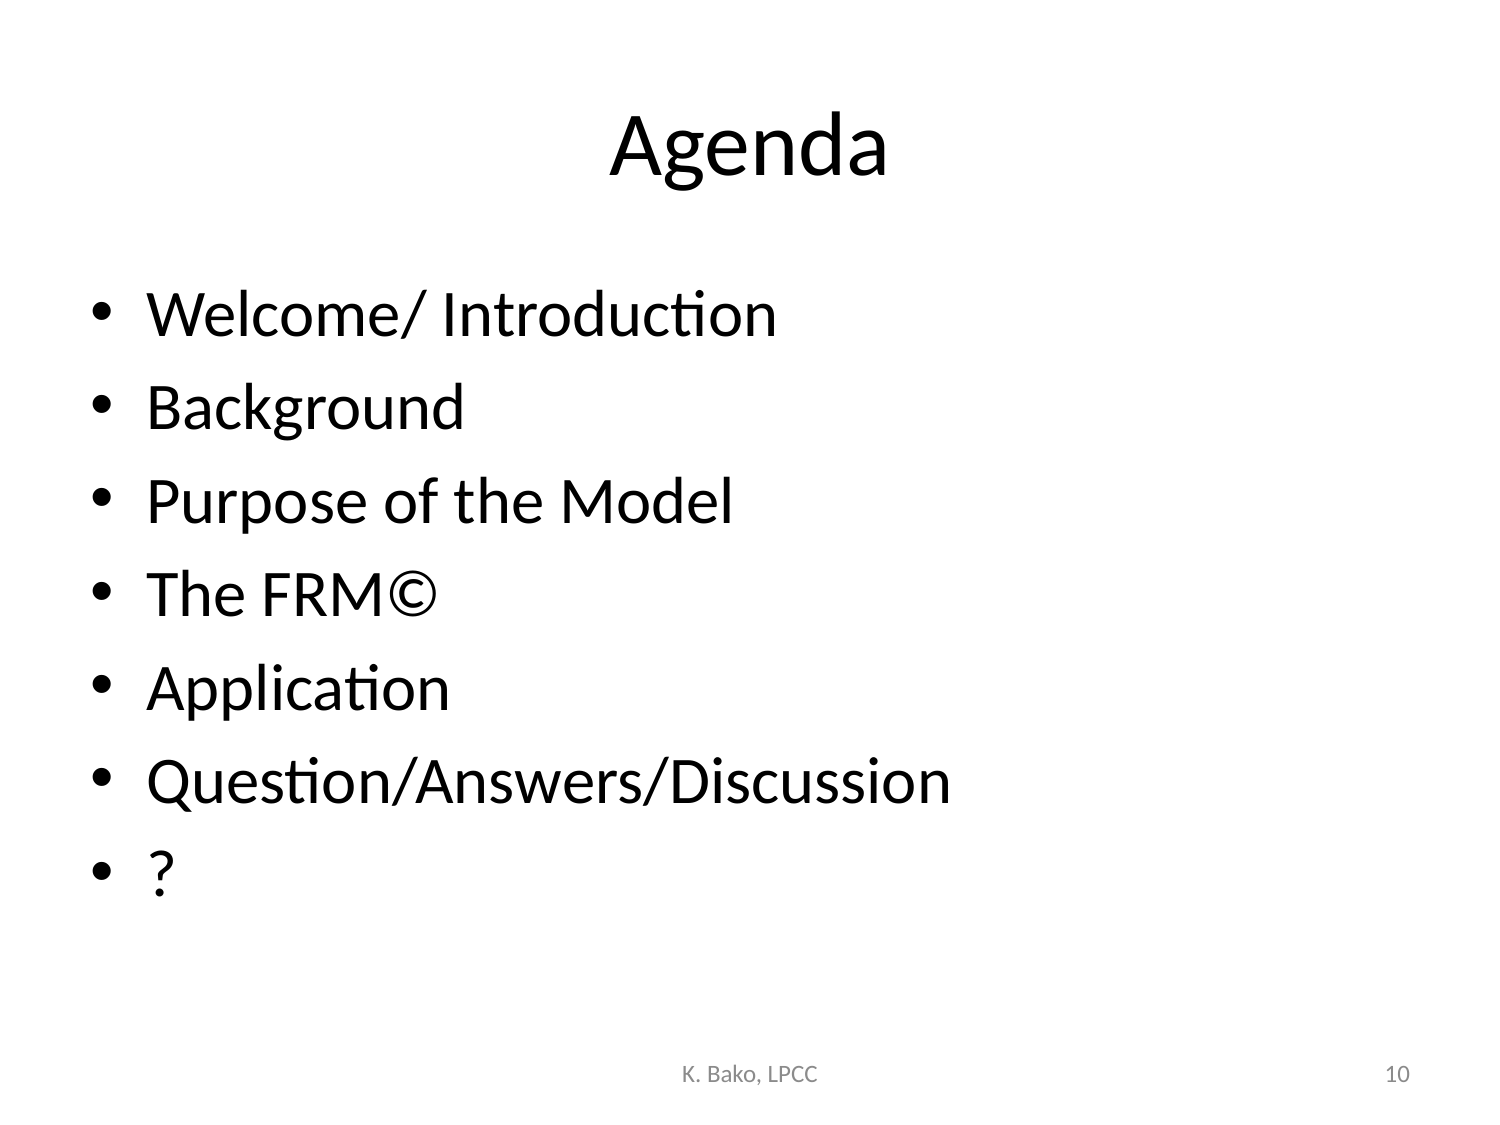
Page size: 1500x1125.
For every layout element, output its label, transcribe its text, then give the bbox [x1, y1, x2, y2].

slide_number 10 [1074, 1042, 1425, 1103]
title Agenda [75, 45, 1425, 233]
list Welcome/ Introduction Background Purpose of the Model The FRM© Application Question/Answers/Discussion ? [75, 262, 1425, 1005]
footer K. Bako, LPCC [512, 1042, 988, 1103]
